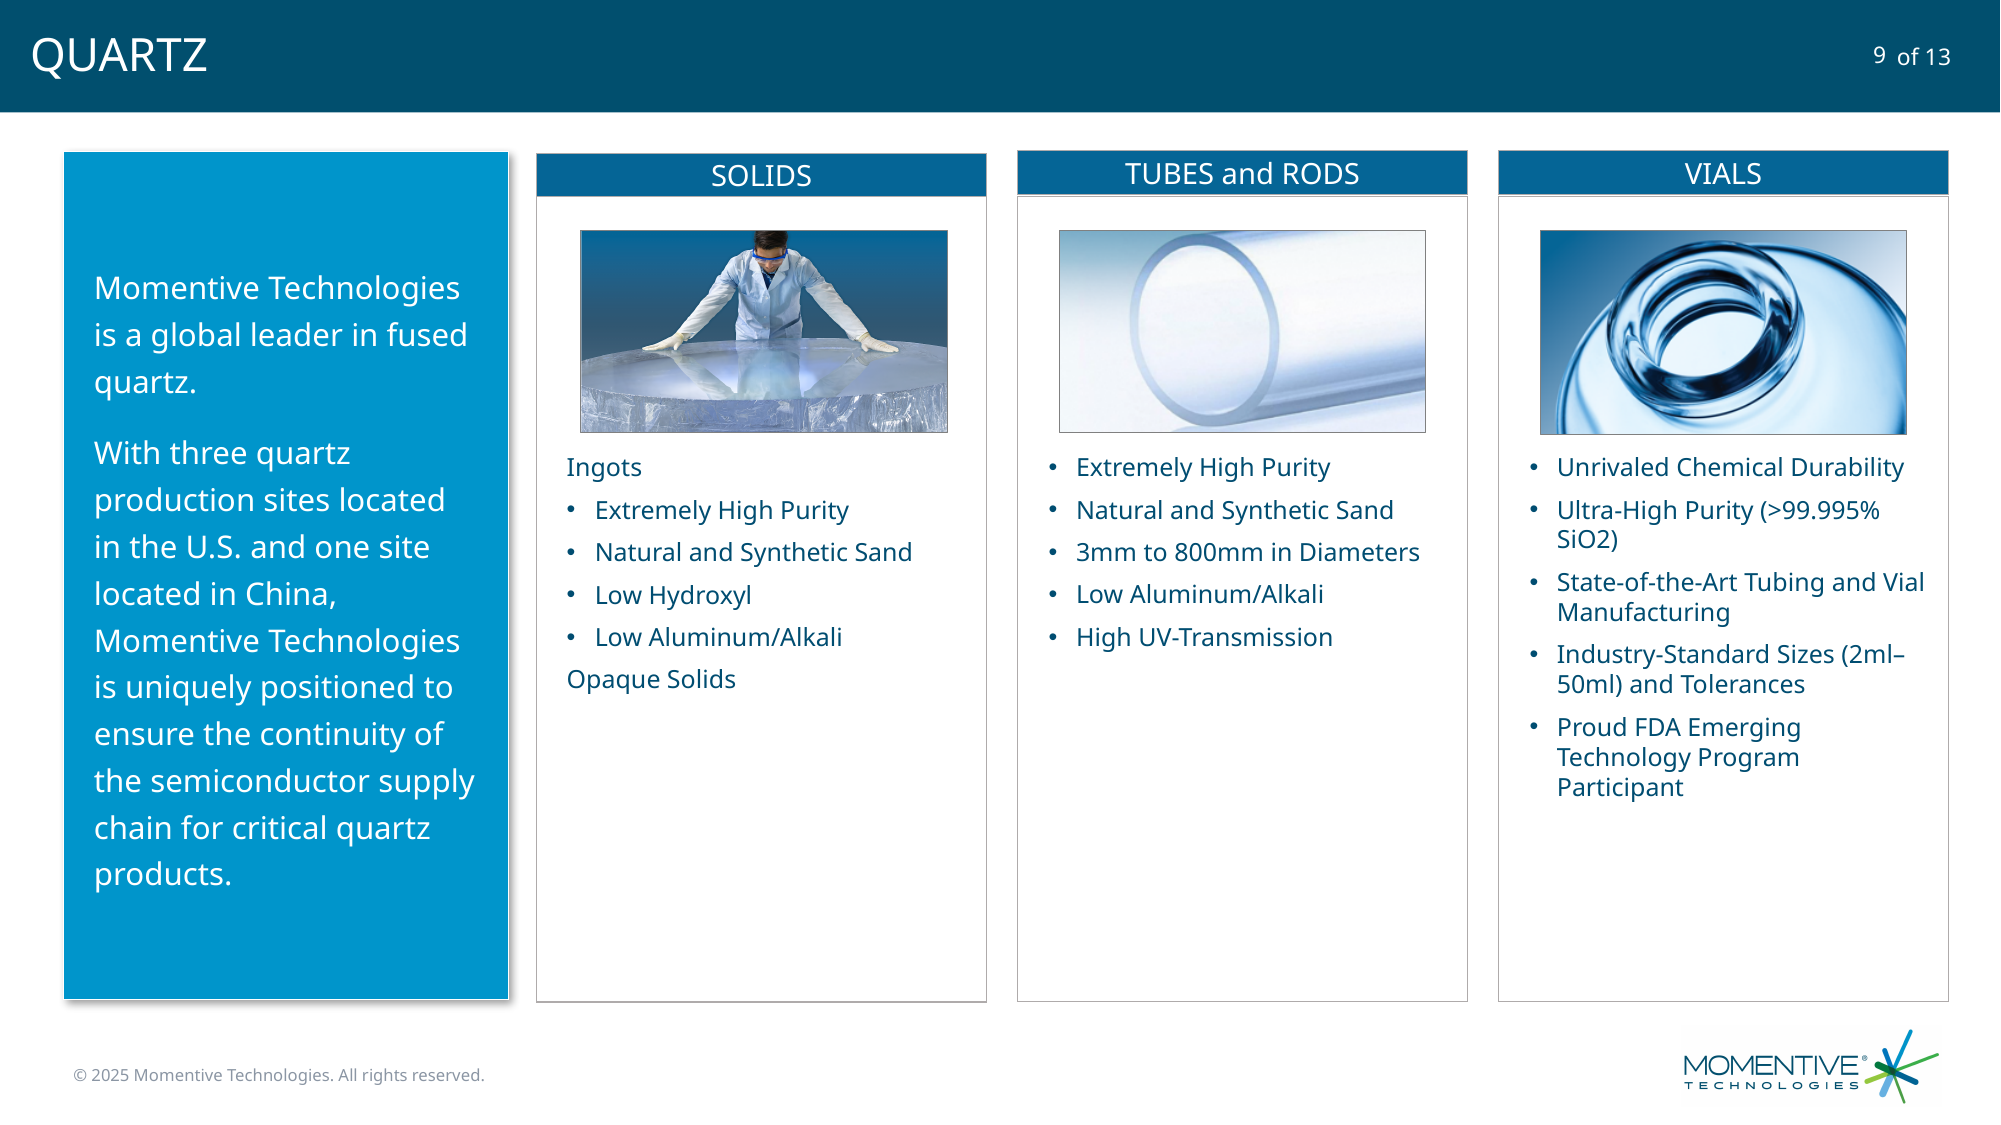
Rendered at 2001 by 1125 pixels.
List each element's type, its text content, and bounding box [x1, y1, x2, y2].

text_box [1498, 150, 1949, 1002]
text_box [536, 152, 987, 1002]
title Quartz [0, 0, 2000, 113]
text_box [1017, 150, 1468, 1002]
text_box Momentive Technologies is a global leader in fused quartz. With three quartz production sites located in the U.S. and one site located in China, Momentive Technologies is uniquely positioned to ensure the continuity of the semiconductor supply chain for critical quartz products. [63, 151, 509, 1000]
footer © 2025 Momentive Technologies. All rights reserved. [58, 1053, 595, 1099]
picture [1681, 1025, 1942, 1107]
slide_number 9 [1799, 26, 1887, 87]
